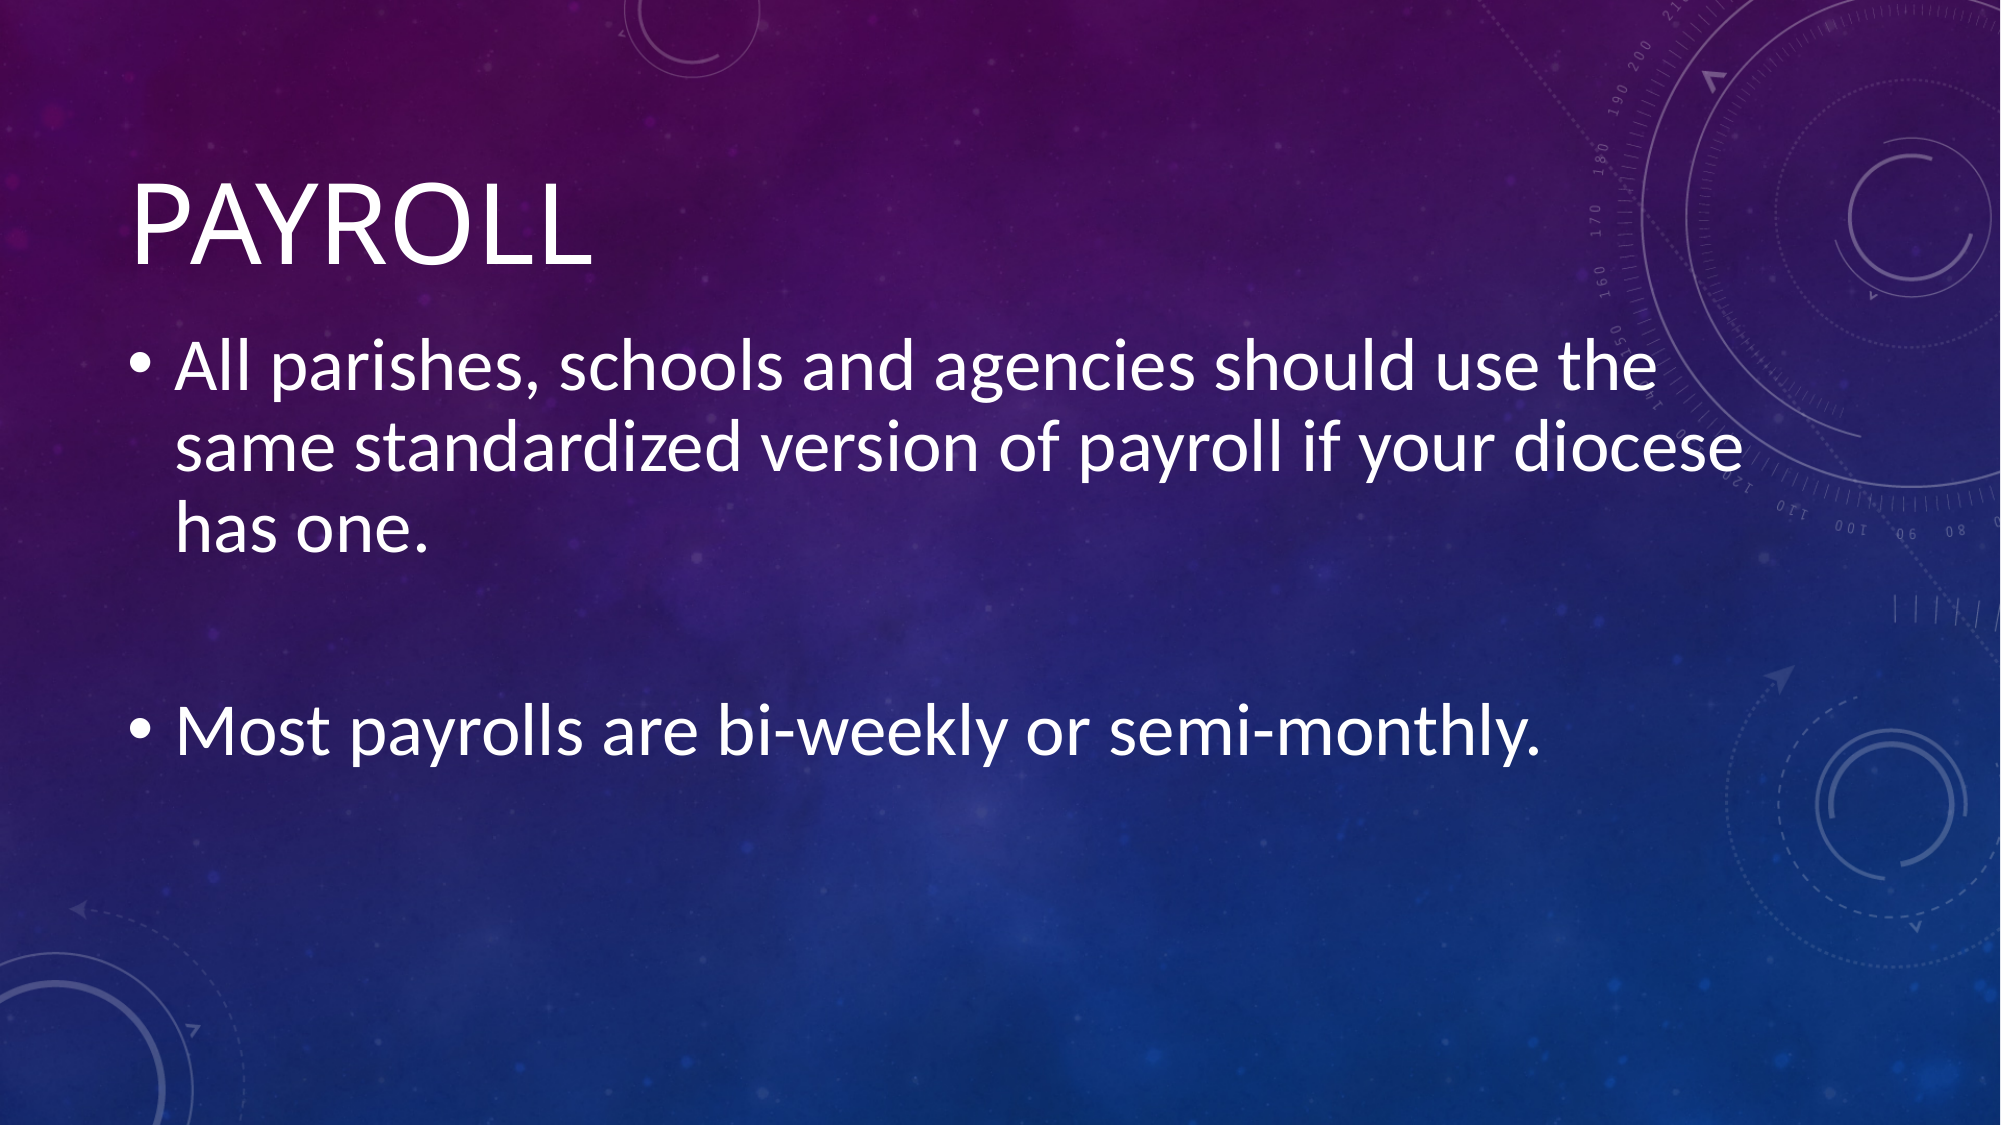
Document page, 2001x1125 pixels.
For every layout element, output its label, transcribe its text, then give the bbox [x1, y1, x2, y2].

title Payroll [112, 99, 1775, 339]
list All parishes, schools and agencies should use the same standardized version of payroll if your diocese has one. Most payrolls are bi-weekly or semi-monthly. [112, 351, 1775, 950]
picture [0, 0, 2001, 1125]
